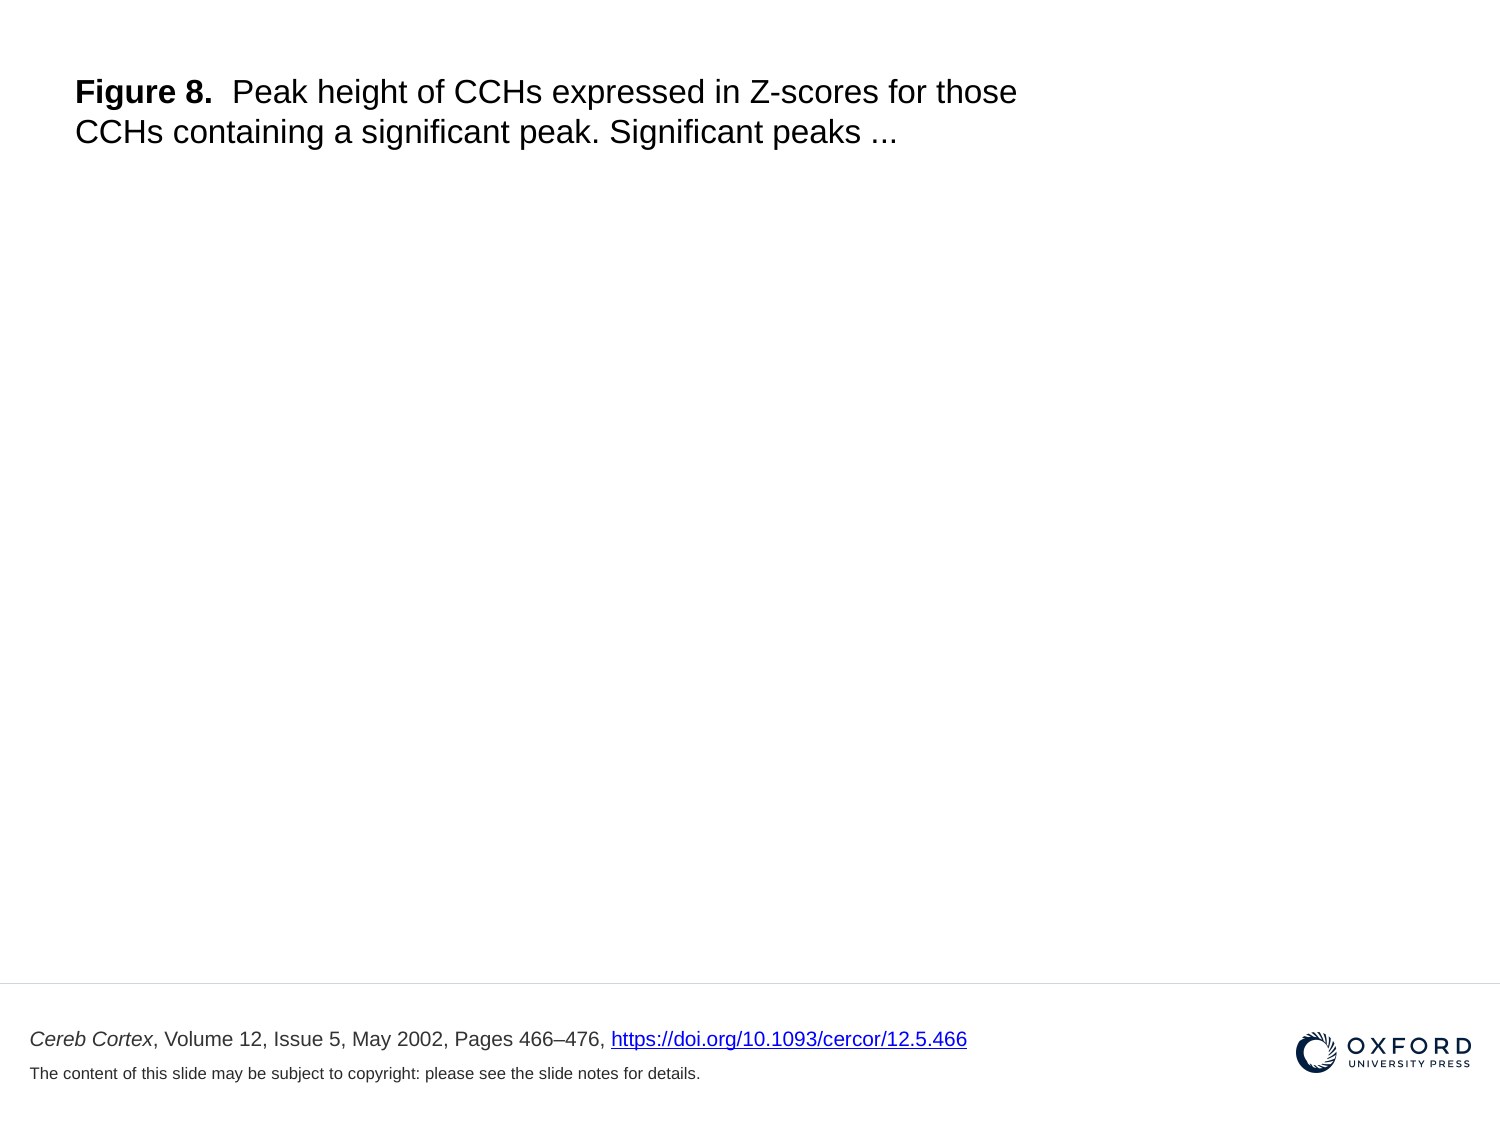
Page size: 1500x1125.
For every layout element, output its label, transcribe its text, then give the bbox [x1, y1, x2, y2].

picture [1296, 1032, 1471, 1073]
title Figure 8. Peak height of CCHs expressed in Z-scores for those CCHs containing a significant peak. Significant peaks ... [75, 69, 1078, 171]
footer Cereb Cortex, Volume 12, Issue 5, May 2002, Pages 466–476, https://doi.org/10.1093/cercor/12.5.466 The content of this slide may be subject to copyright: please see the slide notes for details. [0, 983, 1260, 1125]
